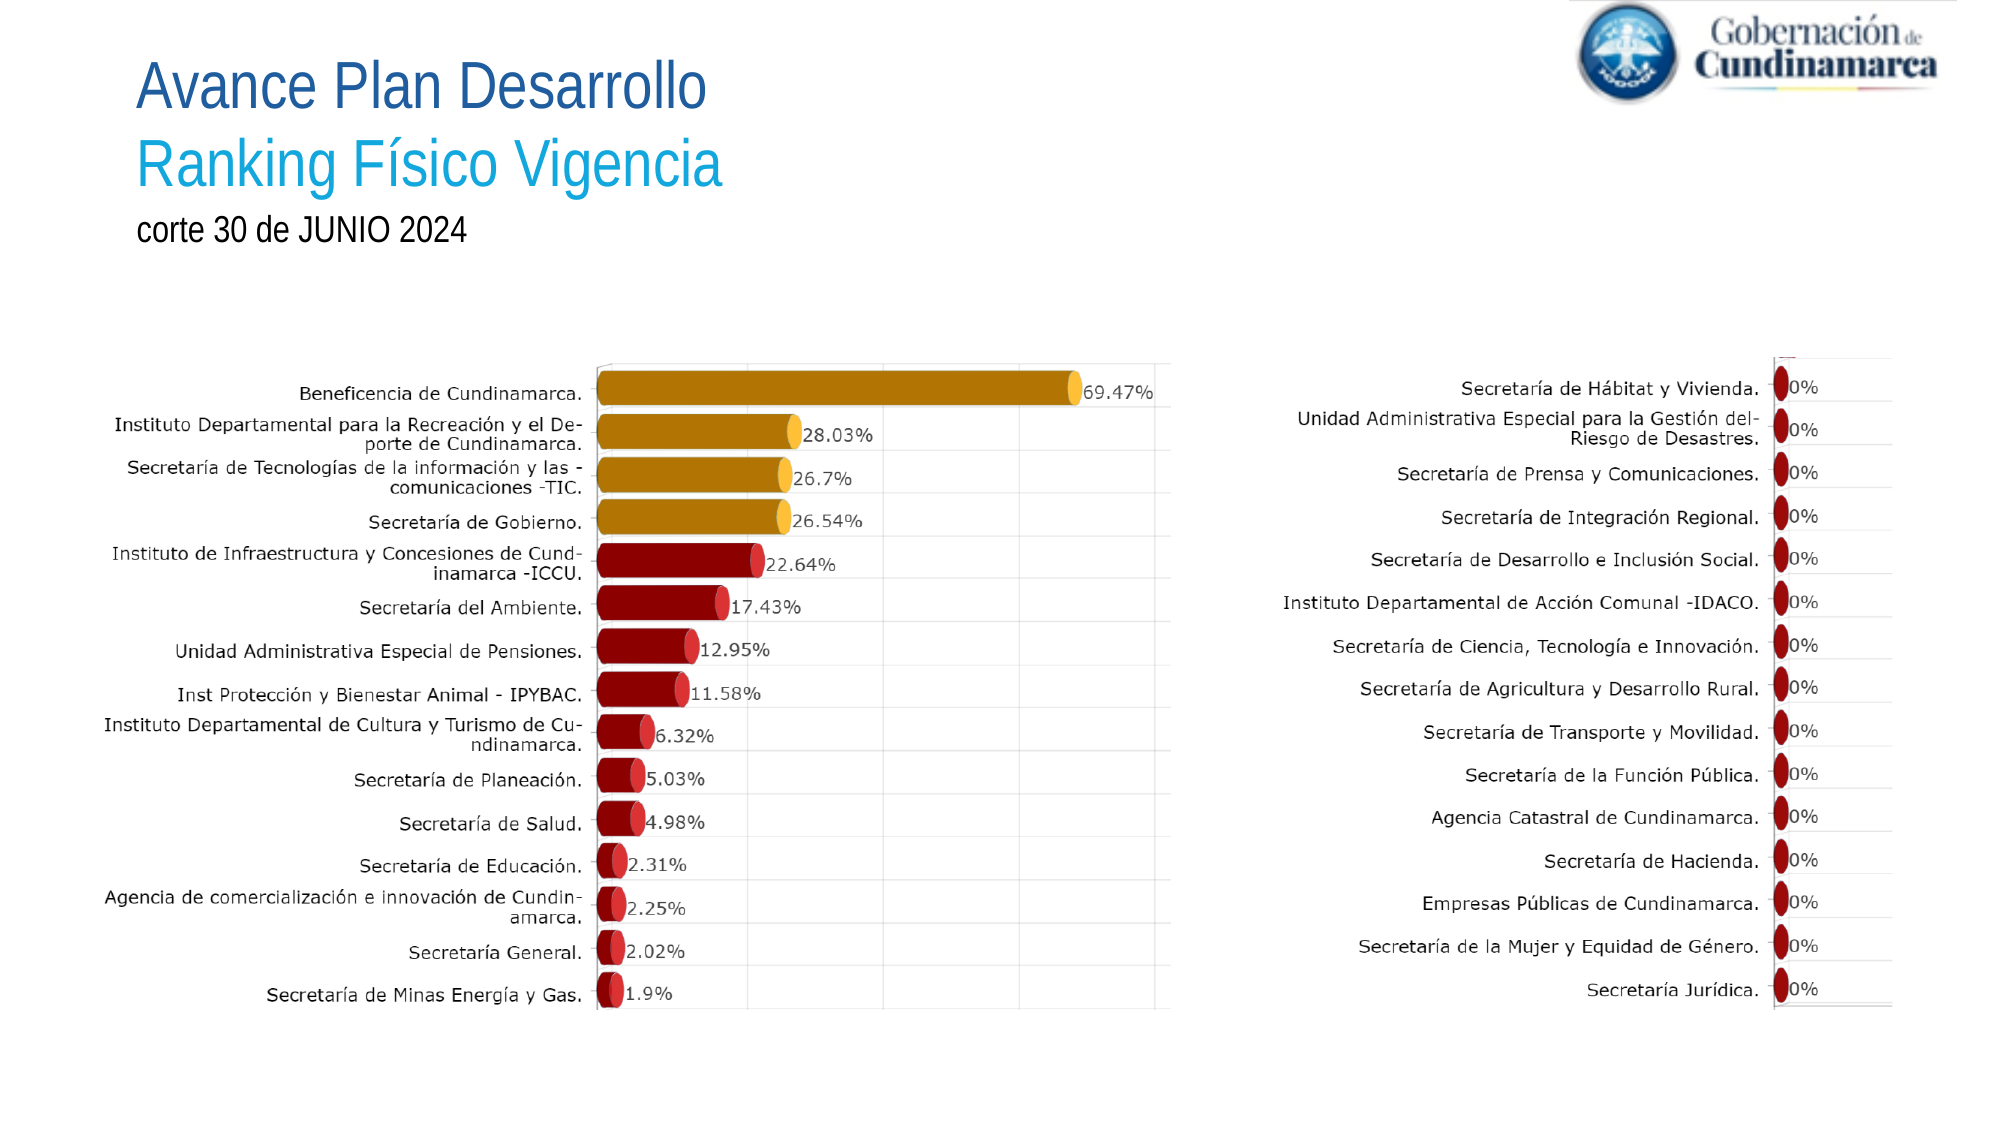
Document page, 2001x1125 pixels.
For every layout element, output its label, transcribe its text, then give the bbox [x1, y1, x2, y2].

text_box Ranking Físico Vigencia [121, 160, 914, 208]
text_box Avance Plan Desarrollo [121, 43, 945, 160]
picture [1569, 0, 1957, 121]
text_box corte 30 de JUNIO 2024 [121, 198, 983, 258]
picture [88, 358, 1171, 1010]
picture [1265, 357, 1893, 1010]
